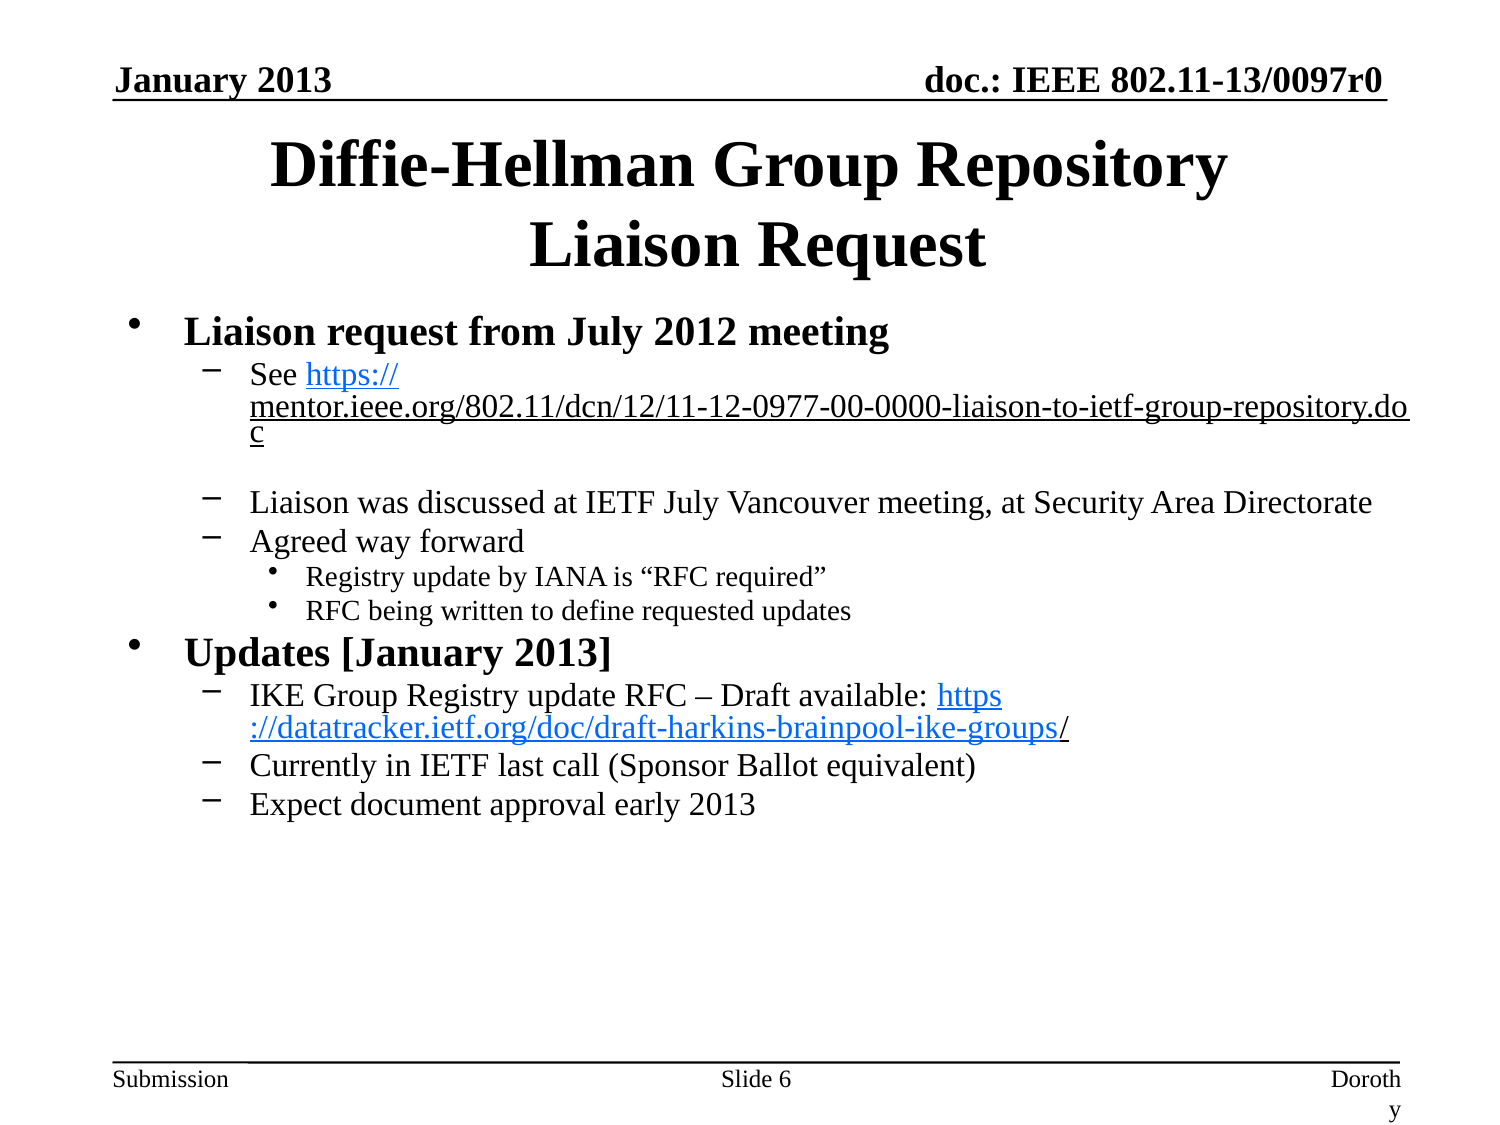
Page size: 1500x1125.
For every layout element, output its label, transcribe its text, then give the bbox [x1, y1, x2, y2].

footer Dorothy Stanley, Aruba Networks [1325, 1062, 1402, 1093]
slide_number Slide 6 [712, 1062, 800, 1093]
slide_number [114, 54, 425, 100]
list Liaison request from July 2012 meeting See https://mentor.ieee.org/802.11/dcn/12/11-12-0977-00-0000-liaison-to-ietf-group-repository.doc Liaison was discussed at IETF July Vancouver meeting, at Security Area Directorate Agreed way forward Registry update by IANA is “RFC required” RFC being written to define requested updates Updates [January 2013] IKE Group Registry update RFC – Draft available: https://datatracker.ietf.org/doc/draft-harkins-brainpool-ike-groups/ Currently in IETF last call (Sponsor Ballot equivalent) Expect document approval early 2013 [112, 275, 1425, 1025]
title Diffie-Hellman Group Repository Liaison Request [112, 112, 1388, 275]
